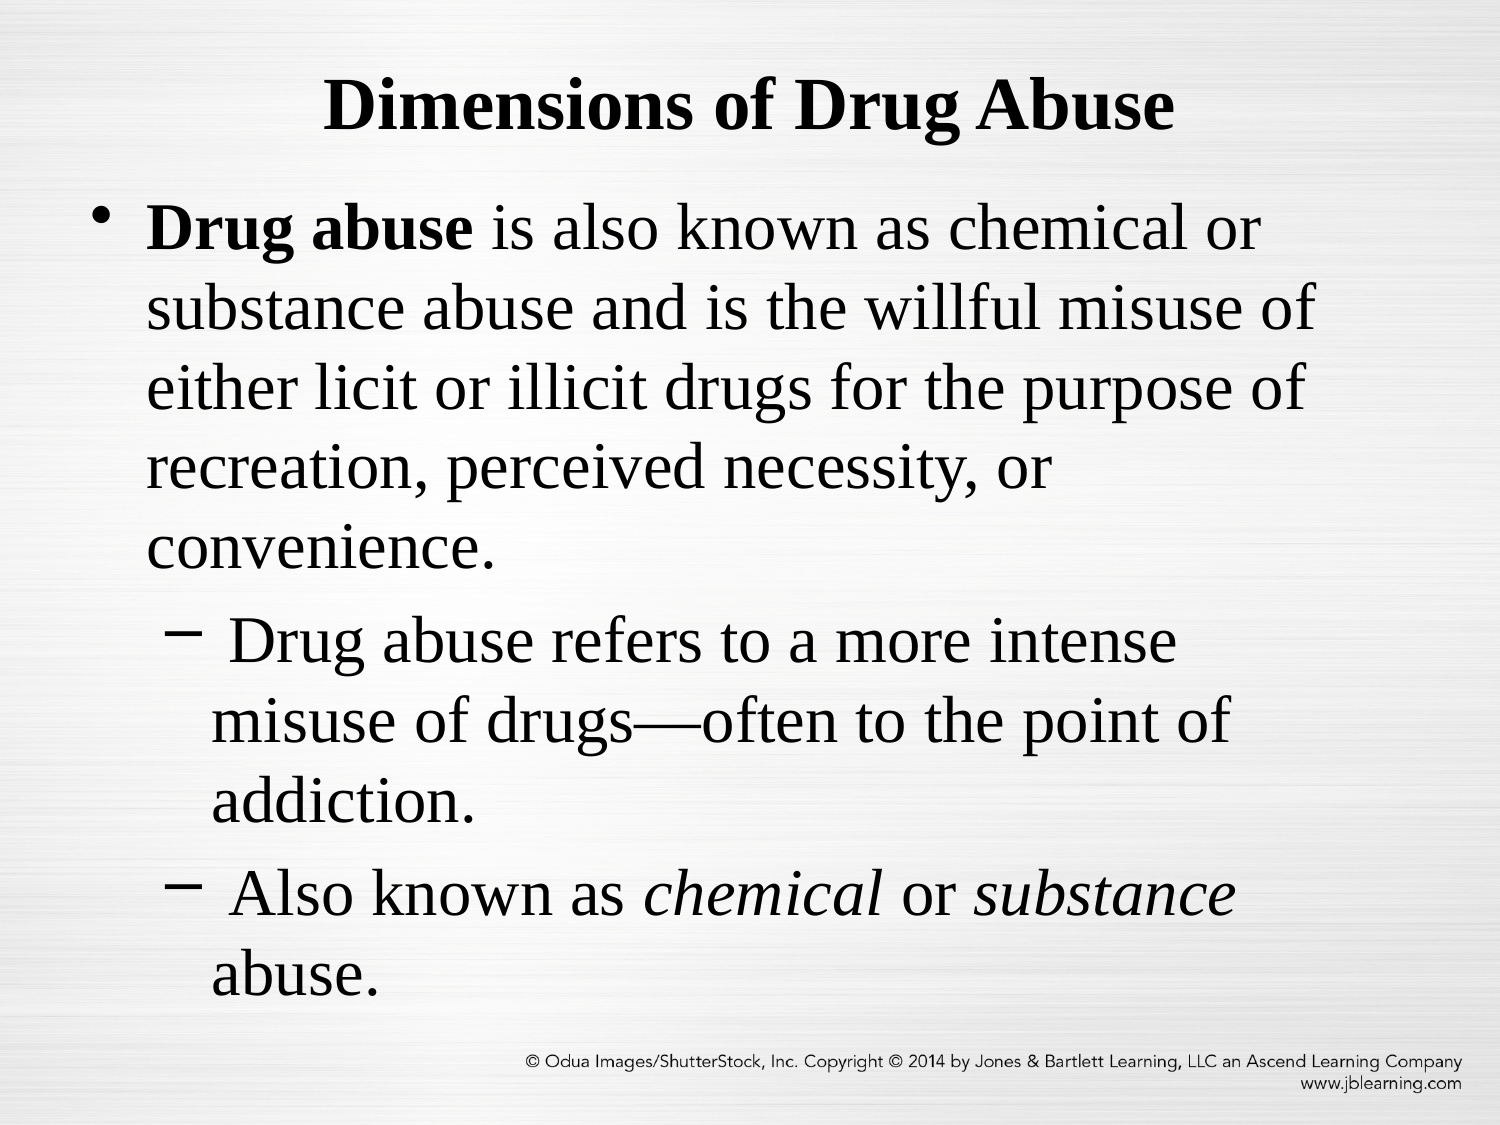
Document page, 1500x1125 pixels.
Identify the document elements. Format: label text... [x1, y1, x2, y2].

title Dimensions of Drug Abuse [112, 24, 1388, 176]
list Drug abuse is also known as chemical or substance abuse and is the willful misuse of either licit or illicit drugs for the purpose of recreation, perceived necessity, or convenience. Drug abuse refers to a more intense misuse of drugs—often to the point of addiction. Also known as chemical or substance abuse. [74, 174, 1351, 1051]
picture [0, 0, 1500, 1125]
